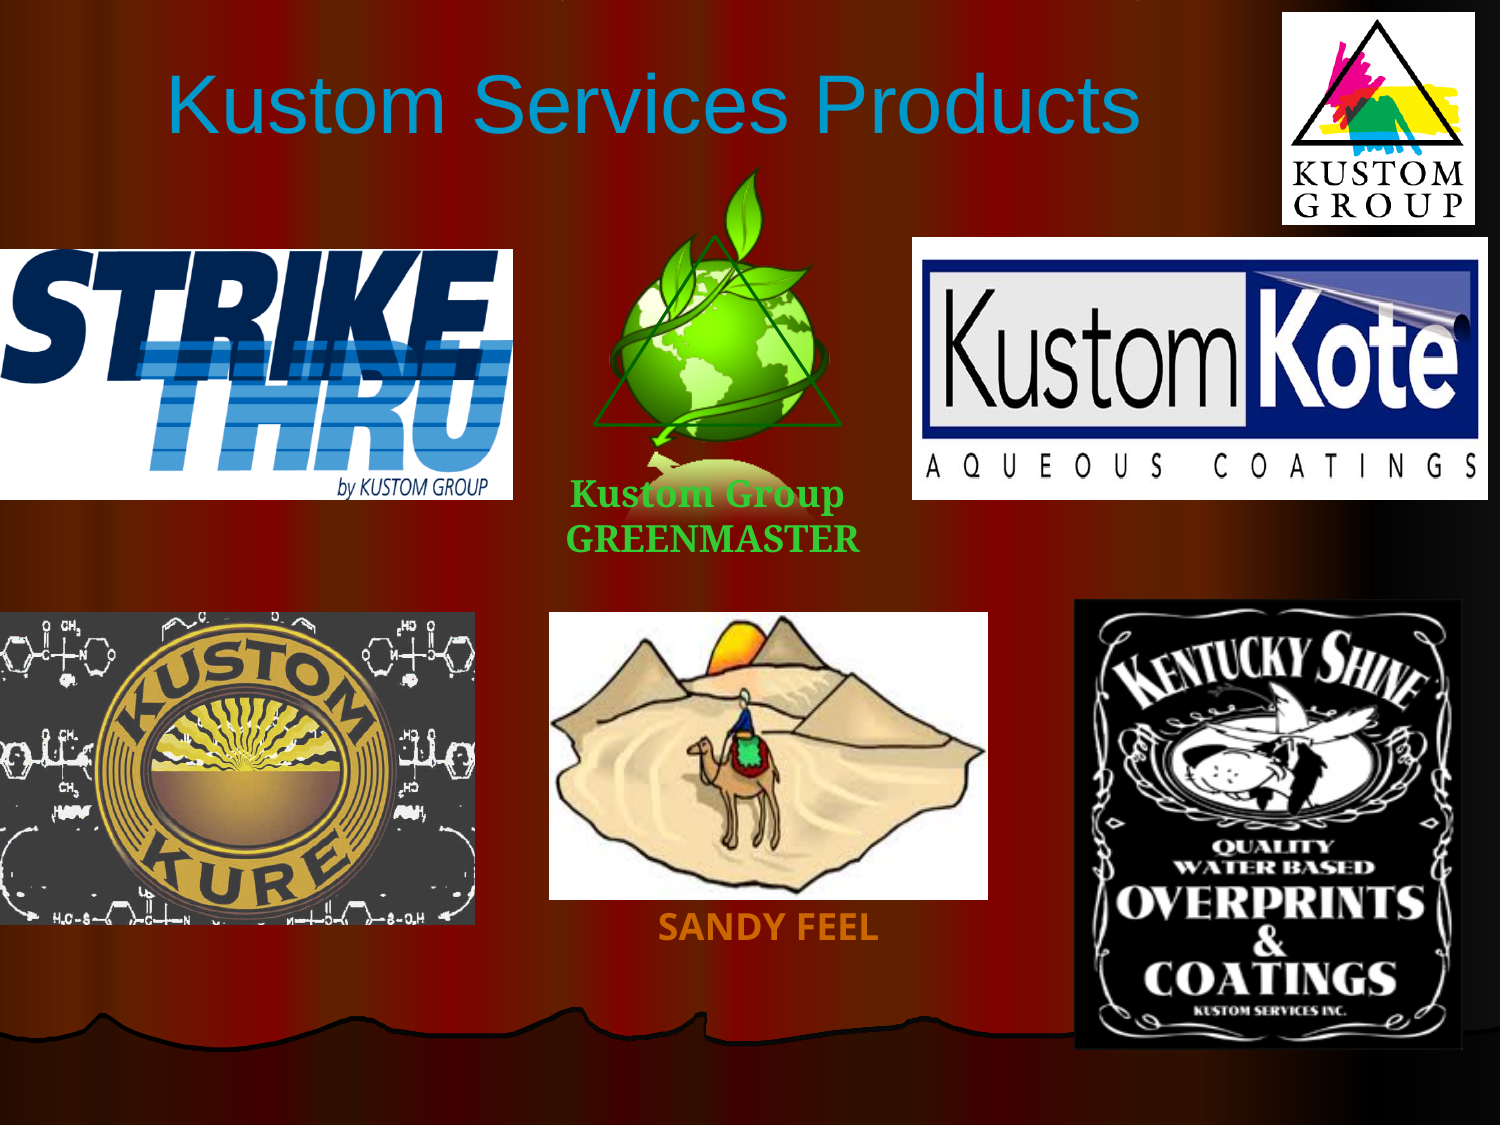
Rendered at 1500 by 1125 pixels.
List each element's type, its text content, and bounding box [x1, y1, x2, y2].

picture [1074, 599, 1463, 1051]
picture [0, 612, 476, 926]
picture [1282, 12, 1476, 226]
text_box Kustom Group GREENMASTER [512, 462, 913, 568]
text_box SANDY FEEL [549, 906, 988, 956]
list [916, 237, 1488, 501]
picture [549, 612, 988, 901]
picture [0, 249, 513, 501]
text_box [524, 162, 913, 526]
title Kustom Services Products [113, 37, 1196, 163]
